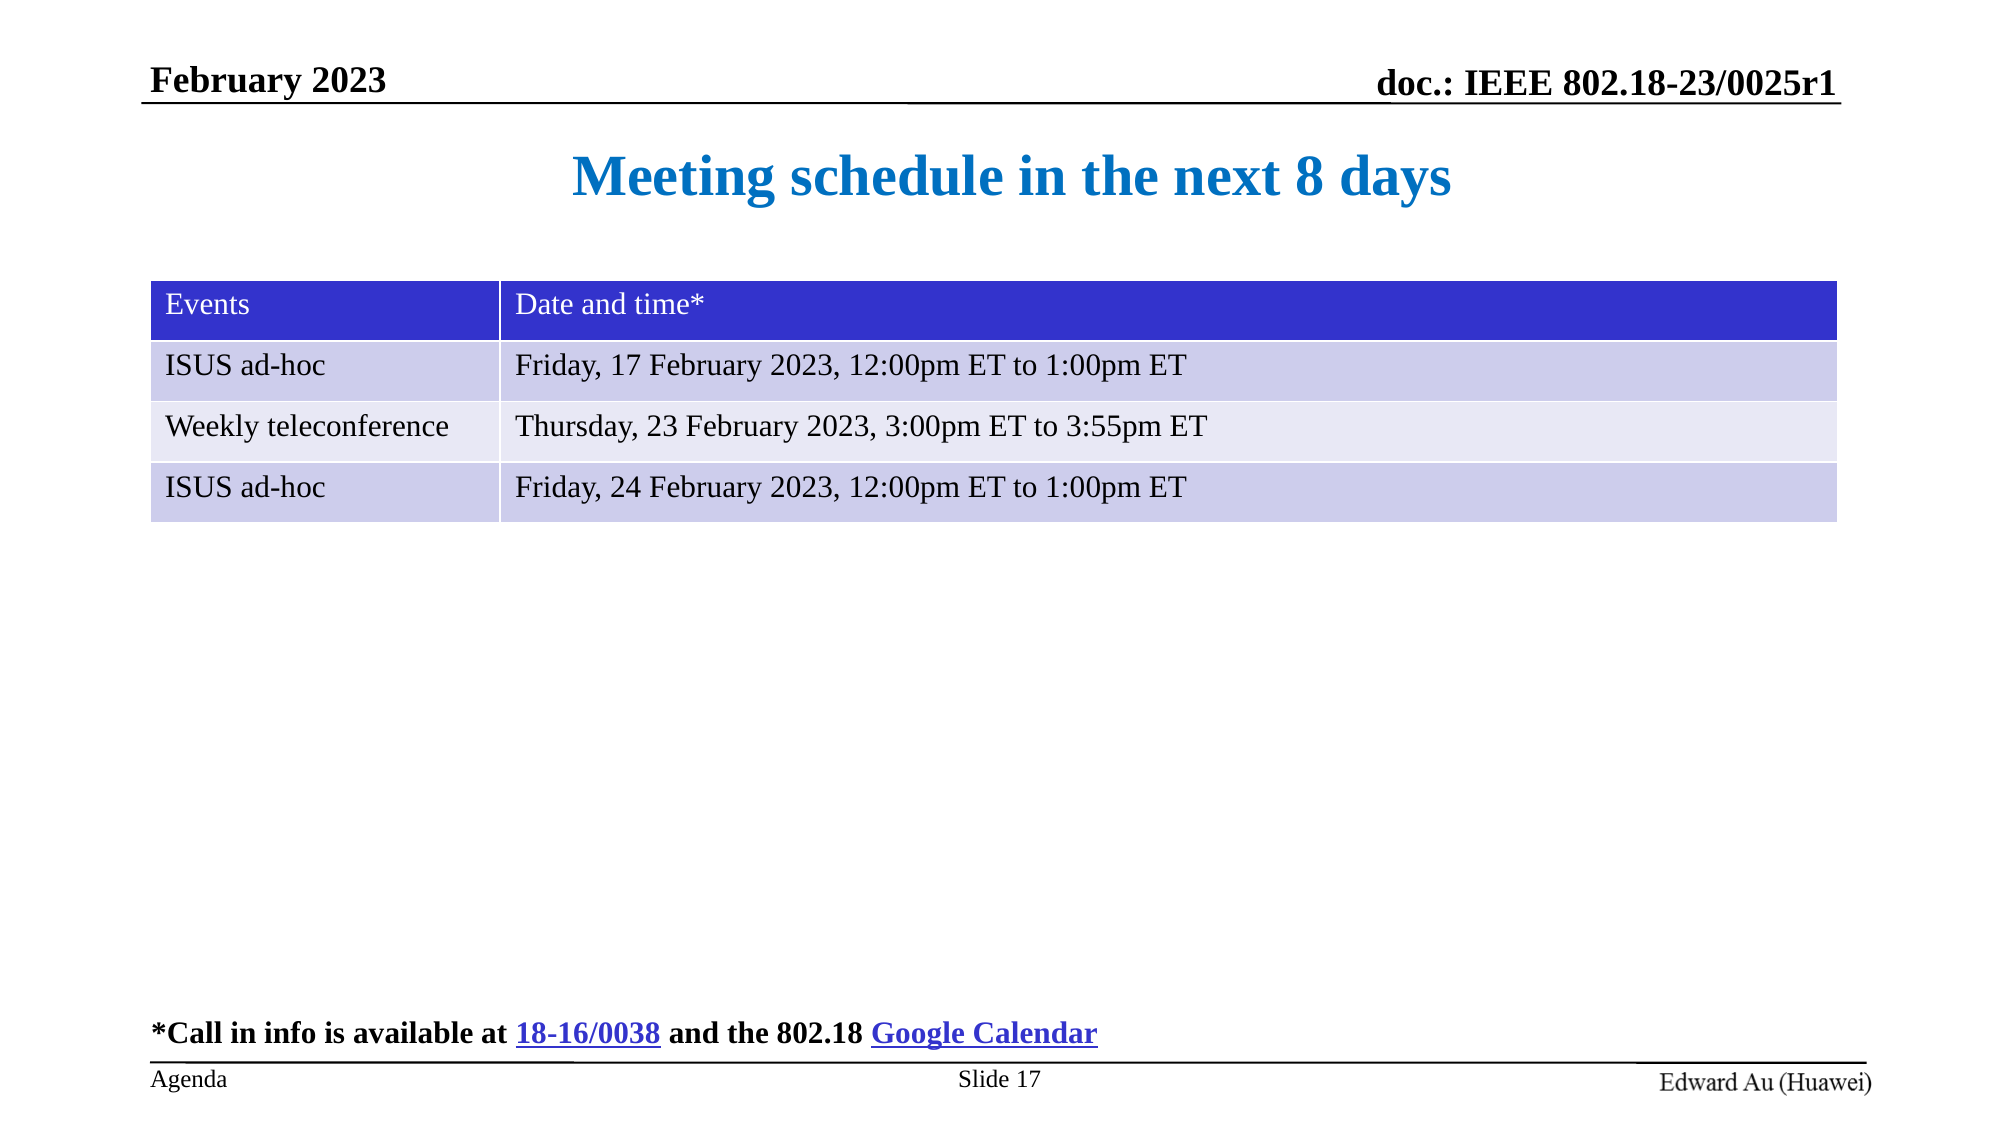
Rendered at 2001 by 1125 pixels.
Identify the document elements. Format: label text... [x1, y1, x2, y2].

title Meeting schedule in the next 8 days [162, 99, 1864, 246]
table_cell ISUS ad-hoc [151, 463, 499, 522]
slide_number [149, 54, 651, 101]
table_cell Weekly teleconference [151, 402, 499, 461]
table_header Date and time* [501, 281, 1837, 340]
table_cell Thursday, 23 February 2023, 3:00pm ET to 3:55pm ET [501, 402, 1837, 461]
table_cell Friday, 24 February 2023, 12:00pm ET to 1:00pm ET [501, 463, 1837, 522]
table_header Events [151, 281, 499, 340]
text_box *Call in info is available at 18-16/0038 and the 802.18 Google Calendar [136, 1005, 1863, 1058]
picture [1174, 1058, 1887, 1113]
slide_number Slide 17 [933, 1061, 1067, 1123]
table_cell ISUS ad-hoc [151, 342, 499, 401]
table_cell Friday, 17 February 2023, 12:00pm ET to 1:00pm ET [501, 342, 1837, 401]
